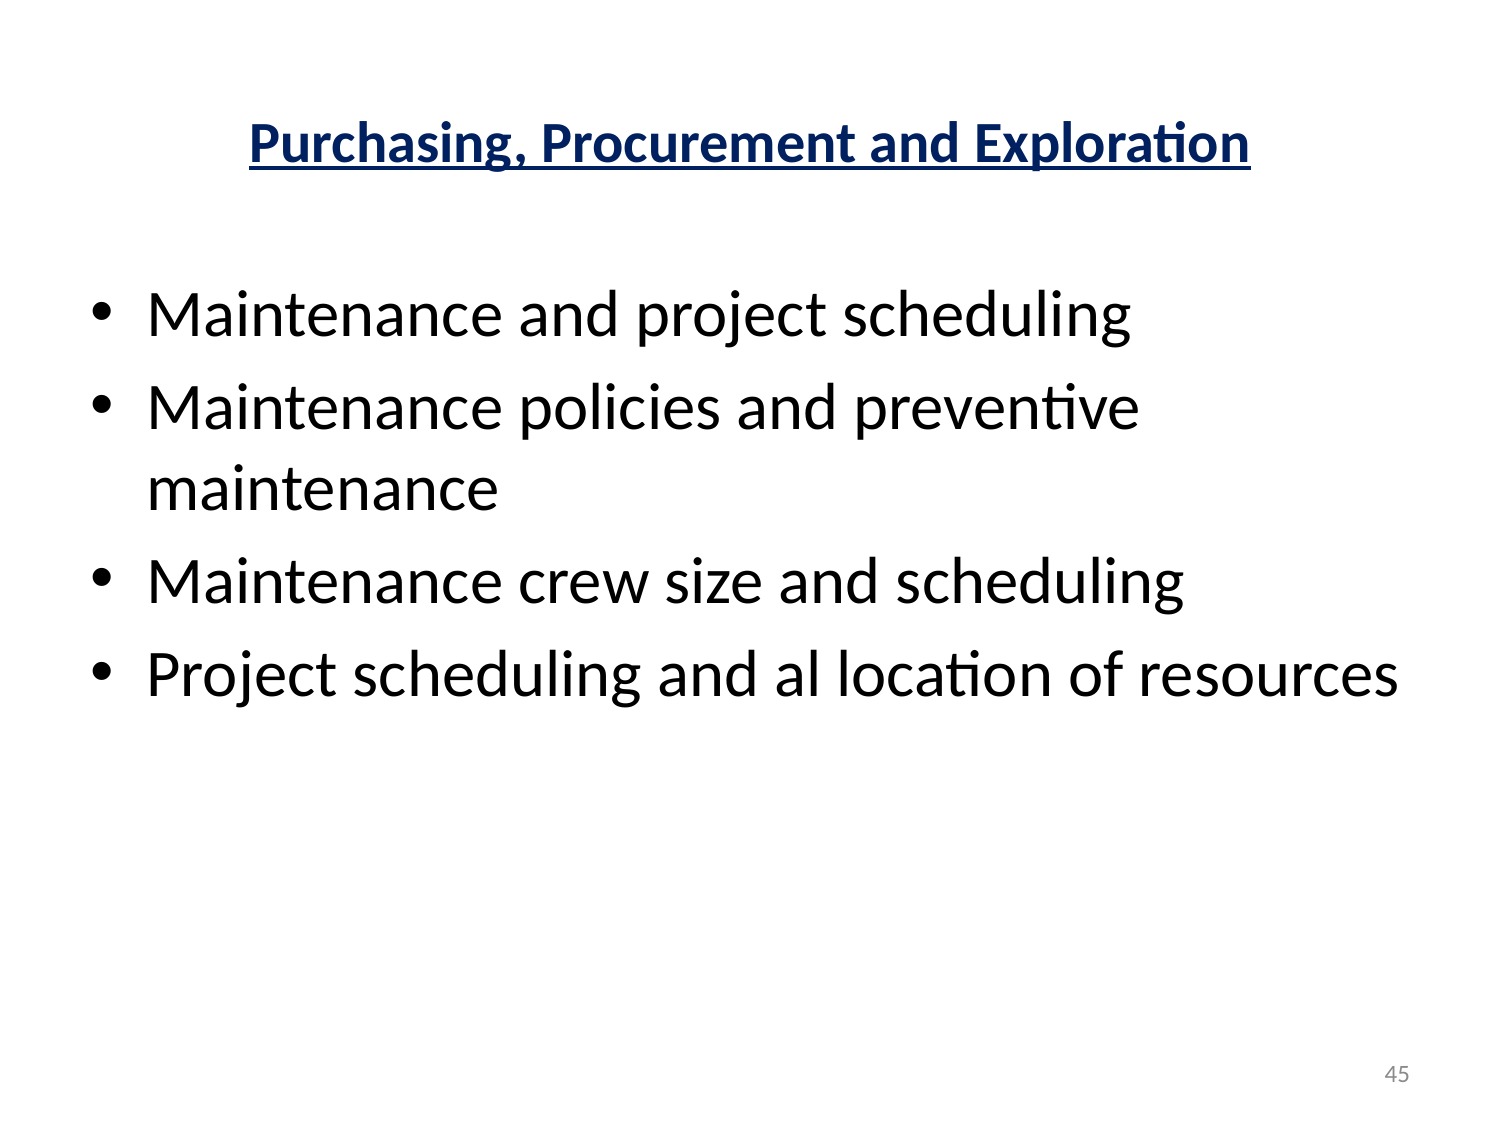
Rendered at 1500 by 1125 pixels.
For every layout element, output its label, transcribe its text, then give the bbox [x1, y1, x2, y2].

list Maintenance and project scheduling Maintenance policies and preventive maintenance Maintenance crew size and scheduling Project scheduling and al location of resources [75, 262, 1425, 1005]
slide_number 45 [1074, 1042, 1425, 1103]
title Purchasing, Procurement and Exploration [75, 45, 1425, 233]
